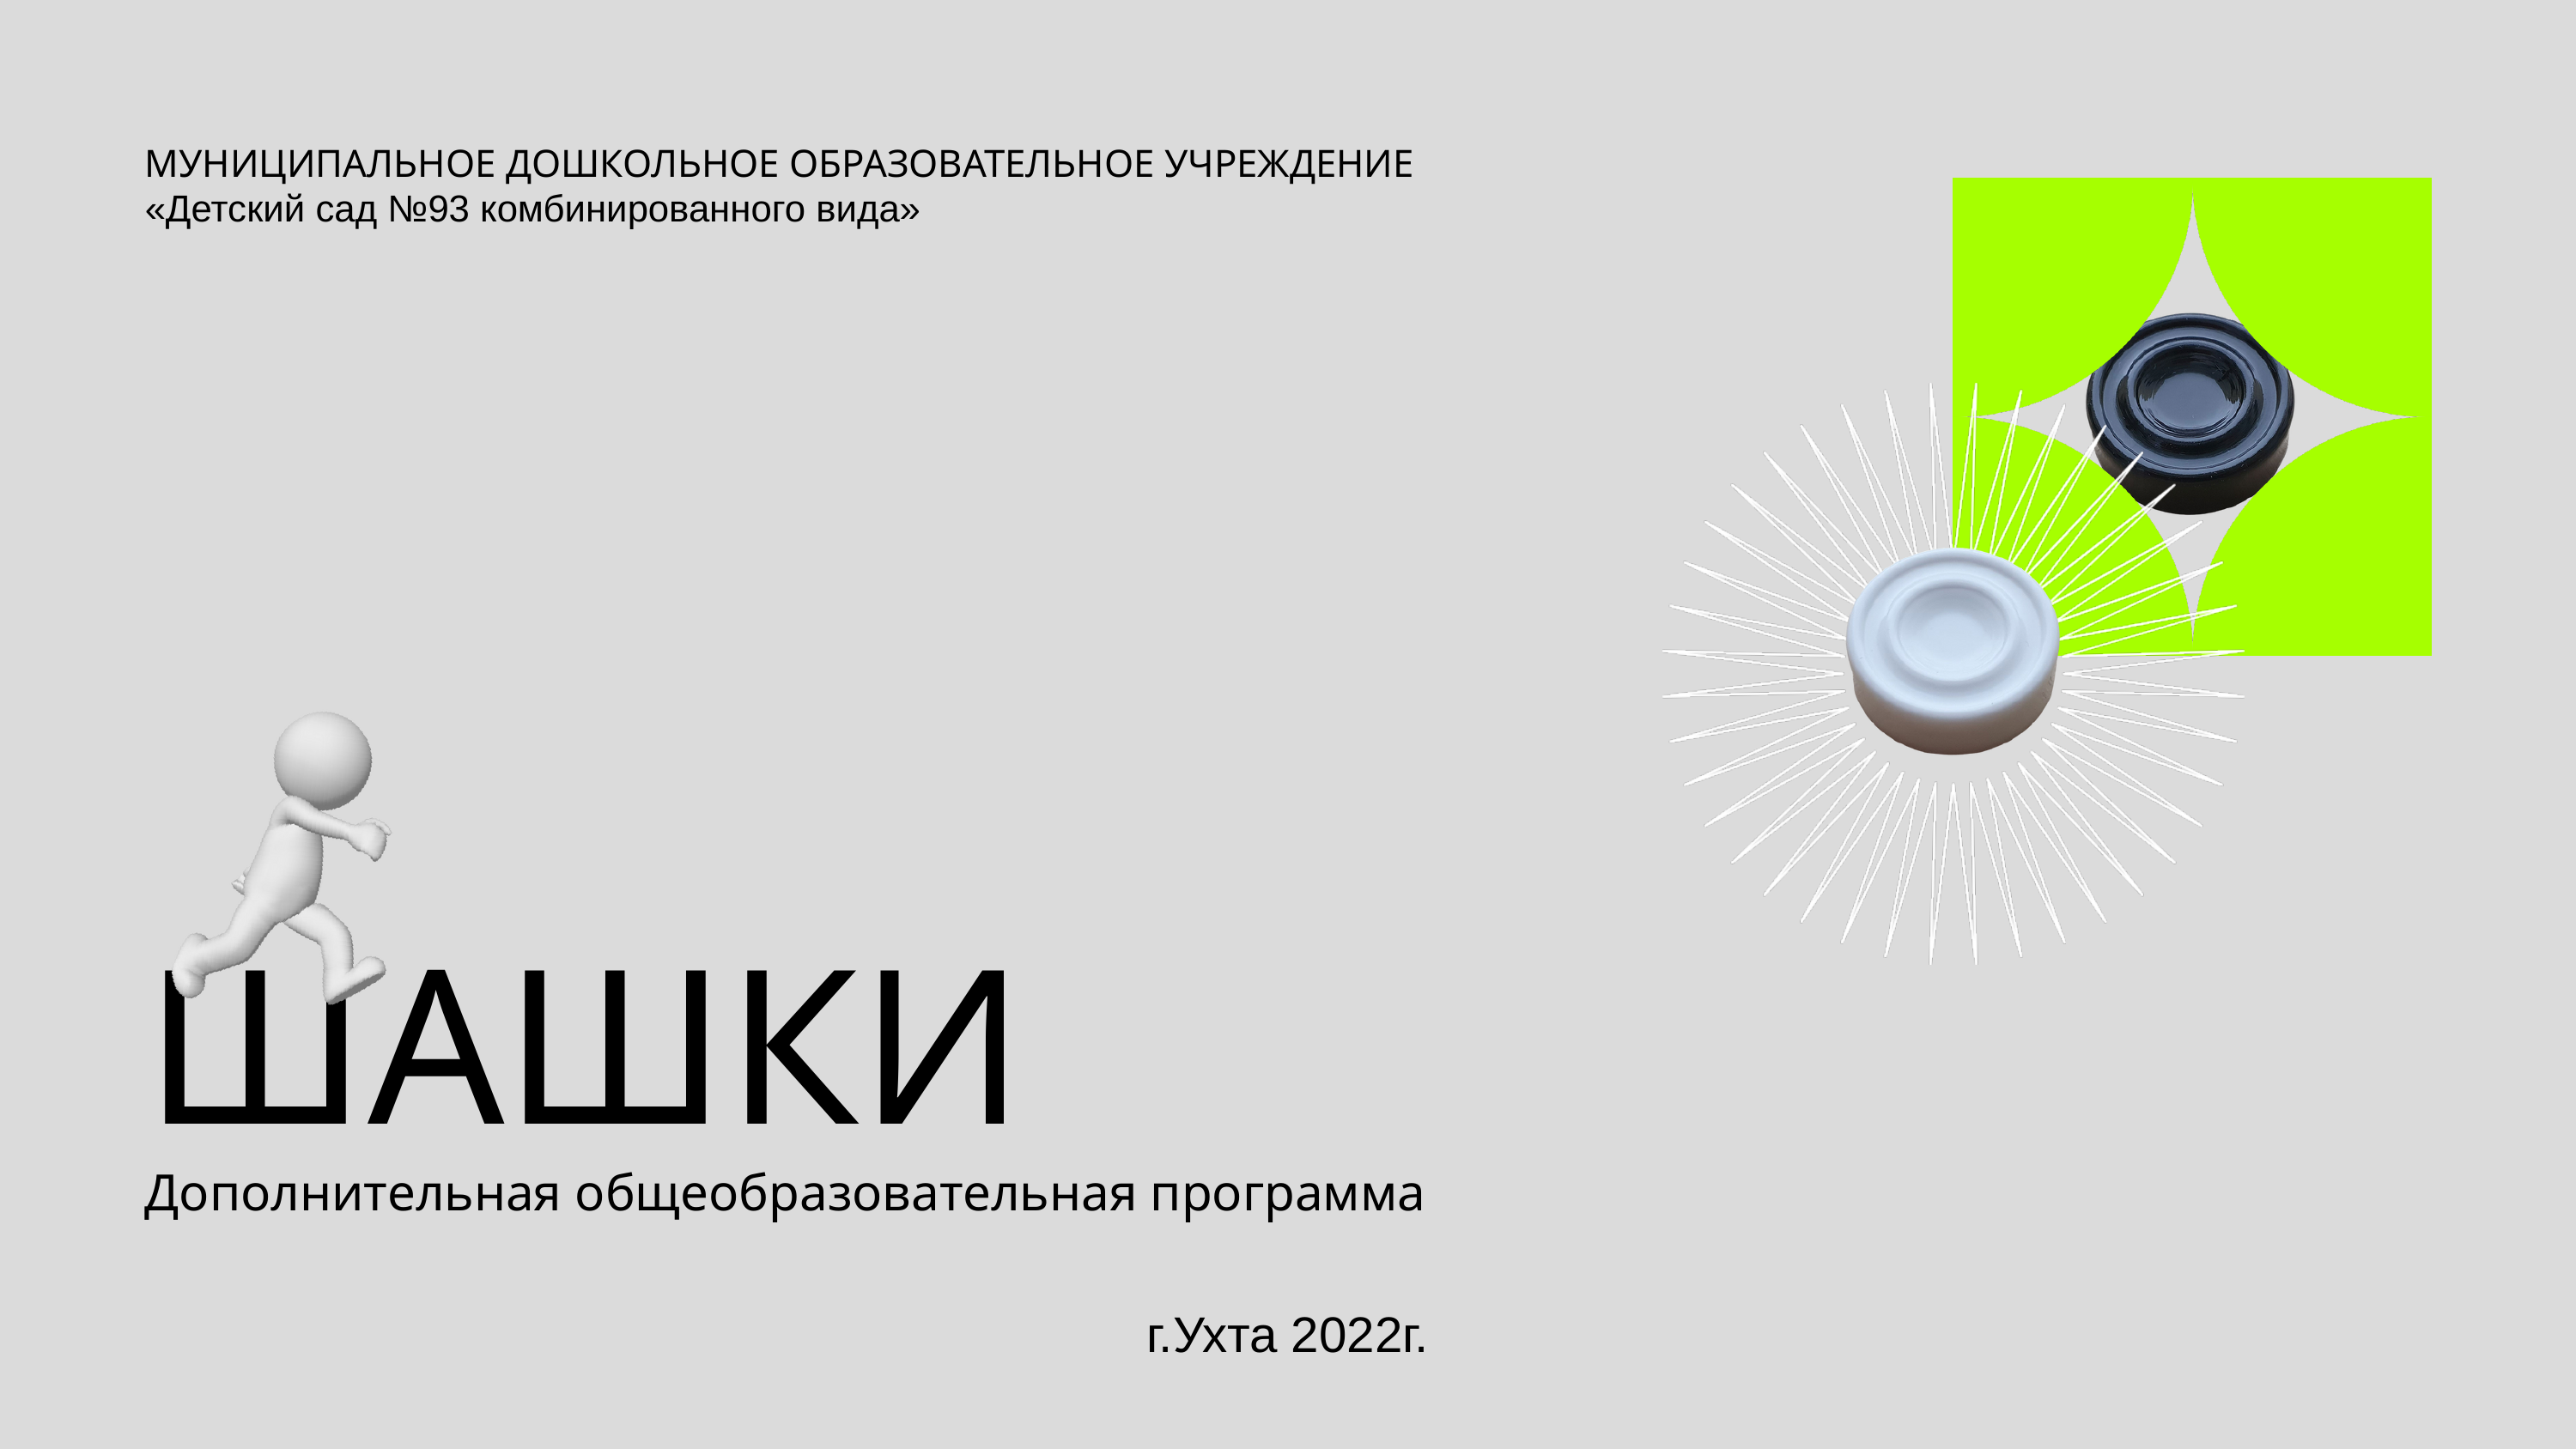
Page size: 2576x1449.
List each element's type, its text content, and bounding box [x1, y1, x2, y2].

text_box ШАШКИ [144, 1009, 2176, 1167]
picture [1662, 383, 2245, 966]
text_box г.Ухта 2022г. [1060, 1296, 1516, 1428]
text_box МУНИЦИПАЛЬНОЕ ДОШКОЛЬНОЕ ОБРАЗОВАТЕЛЬНОЕ УЧРЕЖДЕНИЕ «Детский сад №93 комбинированного вида» [144, 139, 1636, 276]
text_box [1953, 178, 2432, 656]
text_box Дополнительная общеобразовательная программа [144, 1155, 2067, 1286]
picture [88, 655, 497, 1065]
